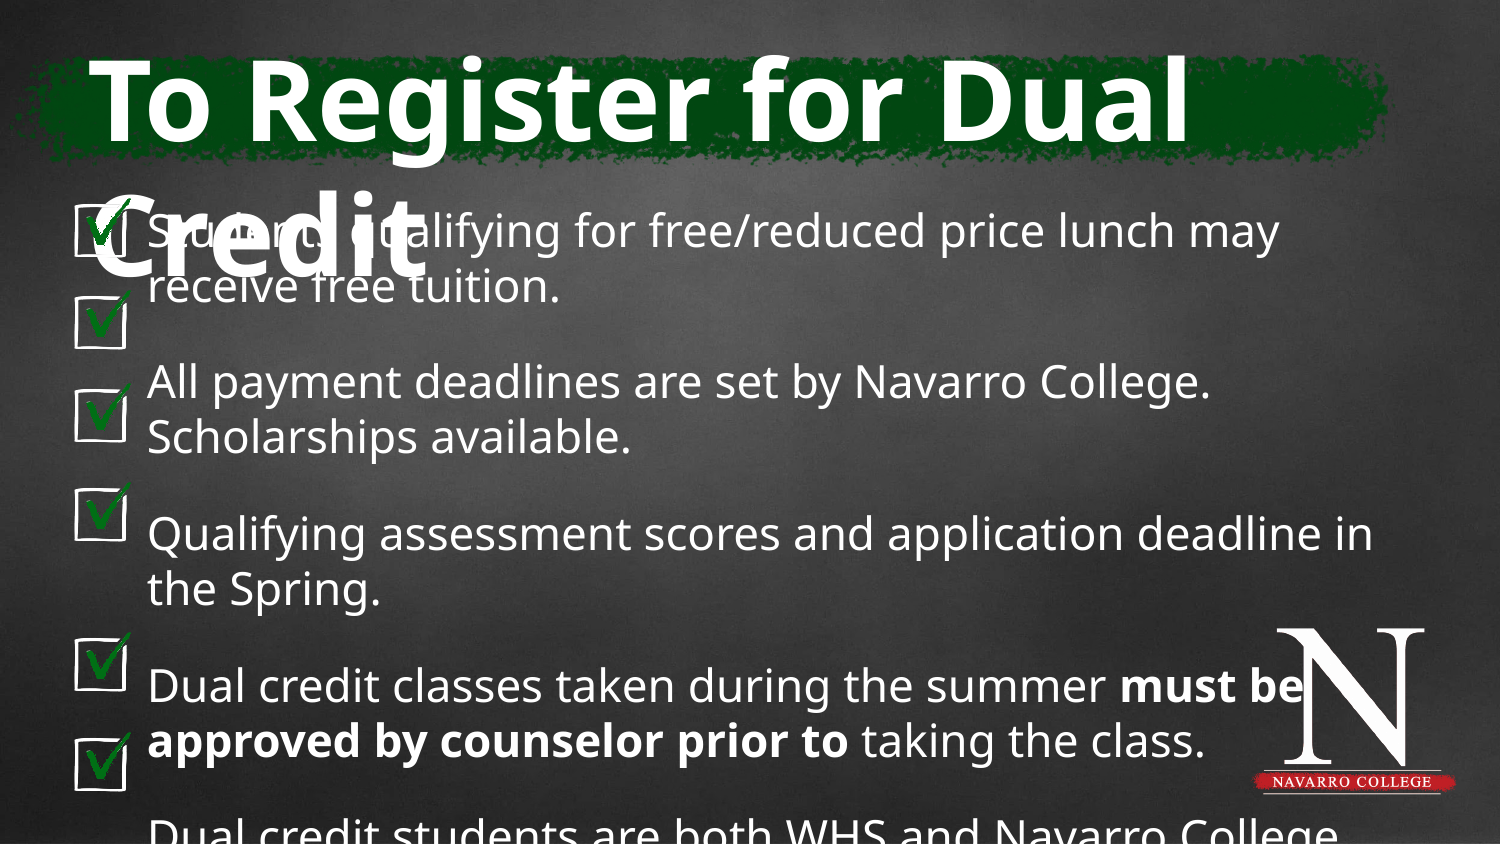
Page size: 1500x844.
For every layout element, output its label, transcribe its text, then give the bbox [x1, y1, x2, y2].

picture [0, 0, 1500, 844]
text_box Students qualifying for free/reduced price lunch may receive free tuition. All payment deadlines are set by Navarro College. Scholarships available. Qualifying assessment scores and application deadline in the Spring. Dual credit classes taken during the summer must be approved by counselor prior to taking the class. Dual credit students are both WHS and Navarro College students. College grades earned are permanent. [131, 196, 1438, 680]
